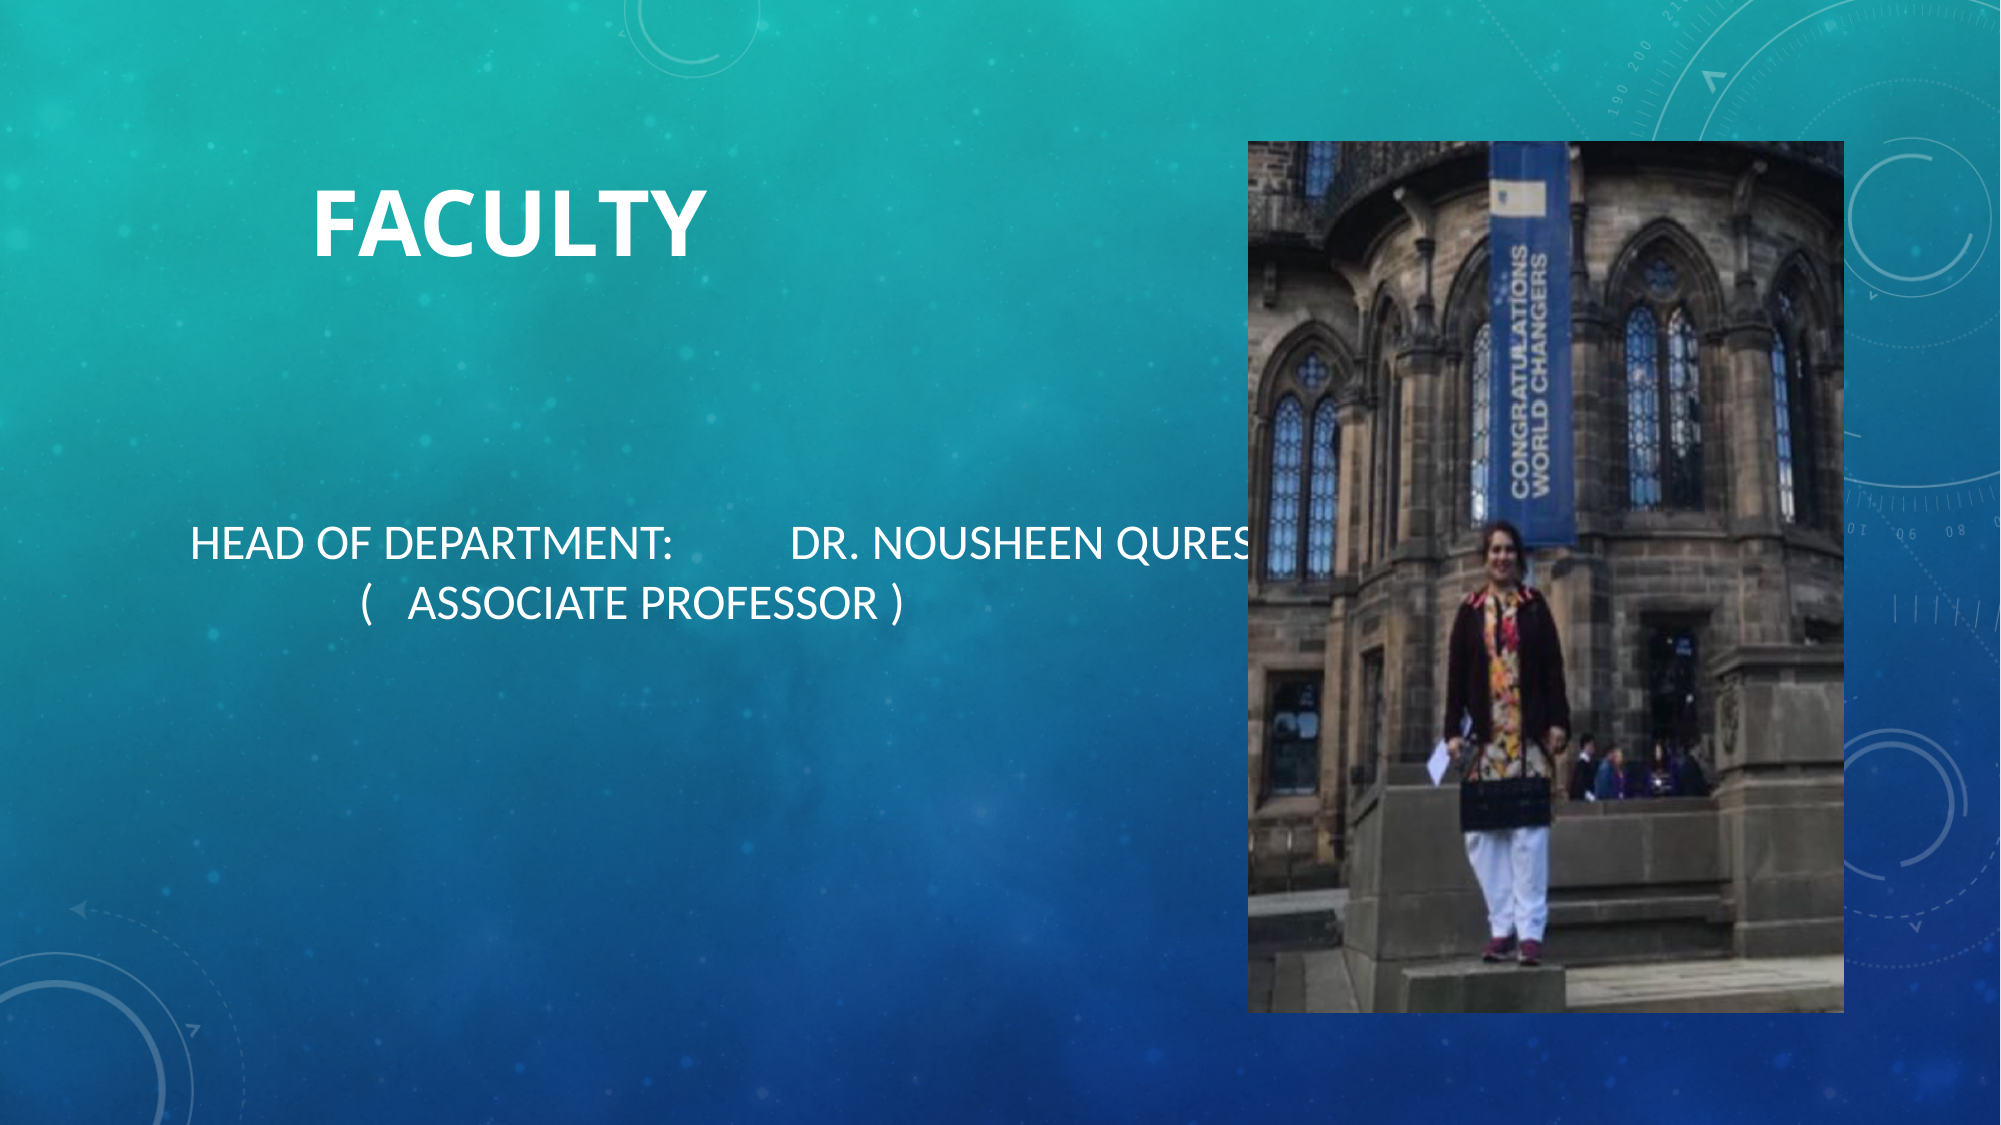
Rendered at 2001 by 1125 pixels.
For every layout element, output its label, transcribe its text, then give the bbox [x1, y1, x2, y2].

picture [0, 0, 2001, 1125]
title FACULTY [294, 99, 1775, 339]
list HEAD OF DEPARTMENT: DR. NOUSHEEN QURESHI ( ASSOCIATE PROFESSOR ) [174, 351, 1241, 950]
